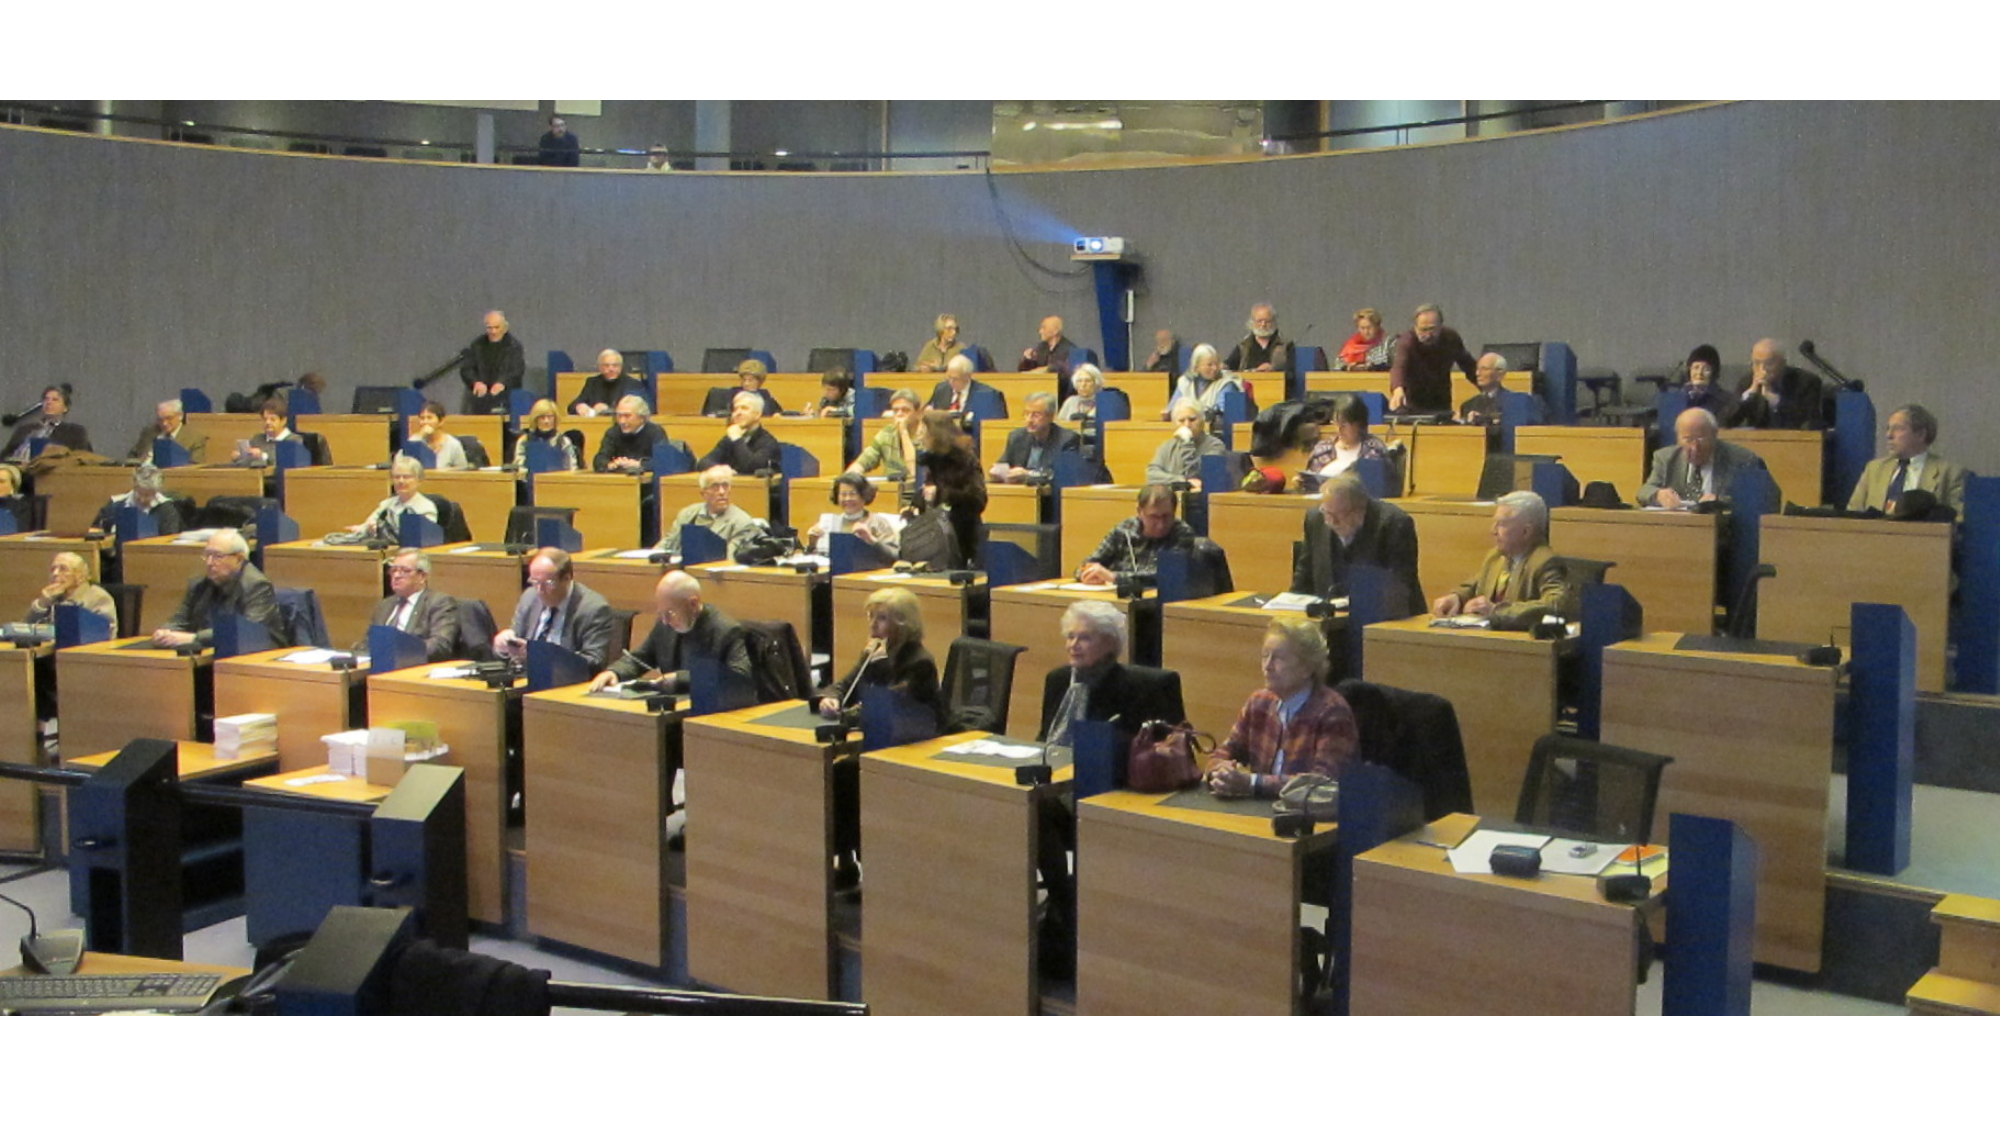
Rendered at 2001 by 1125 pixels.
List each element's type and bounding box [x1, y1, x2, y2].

picture [0, 100, 2000, 1016]
